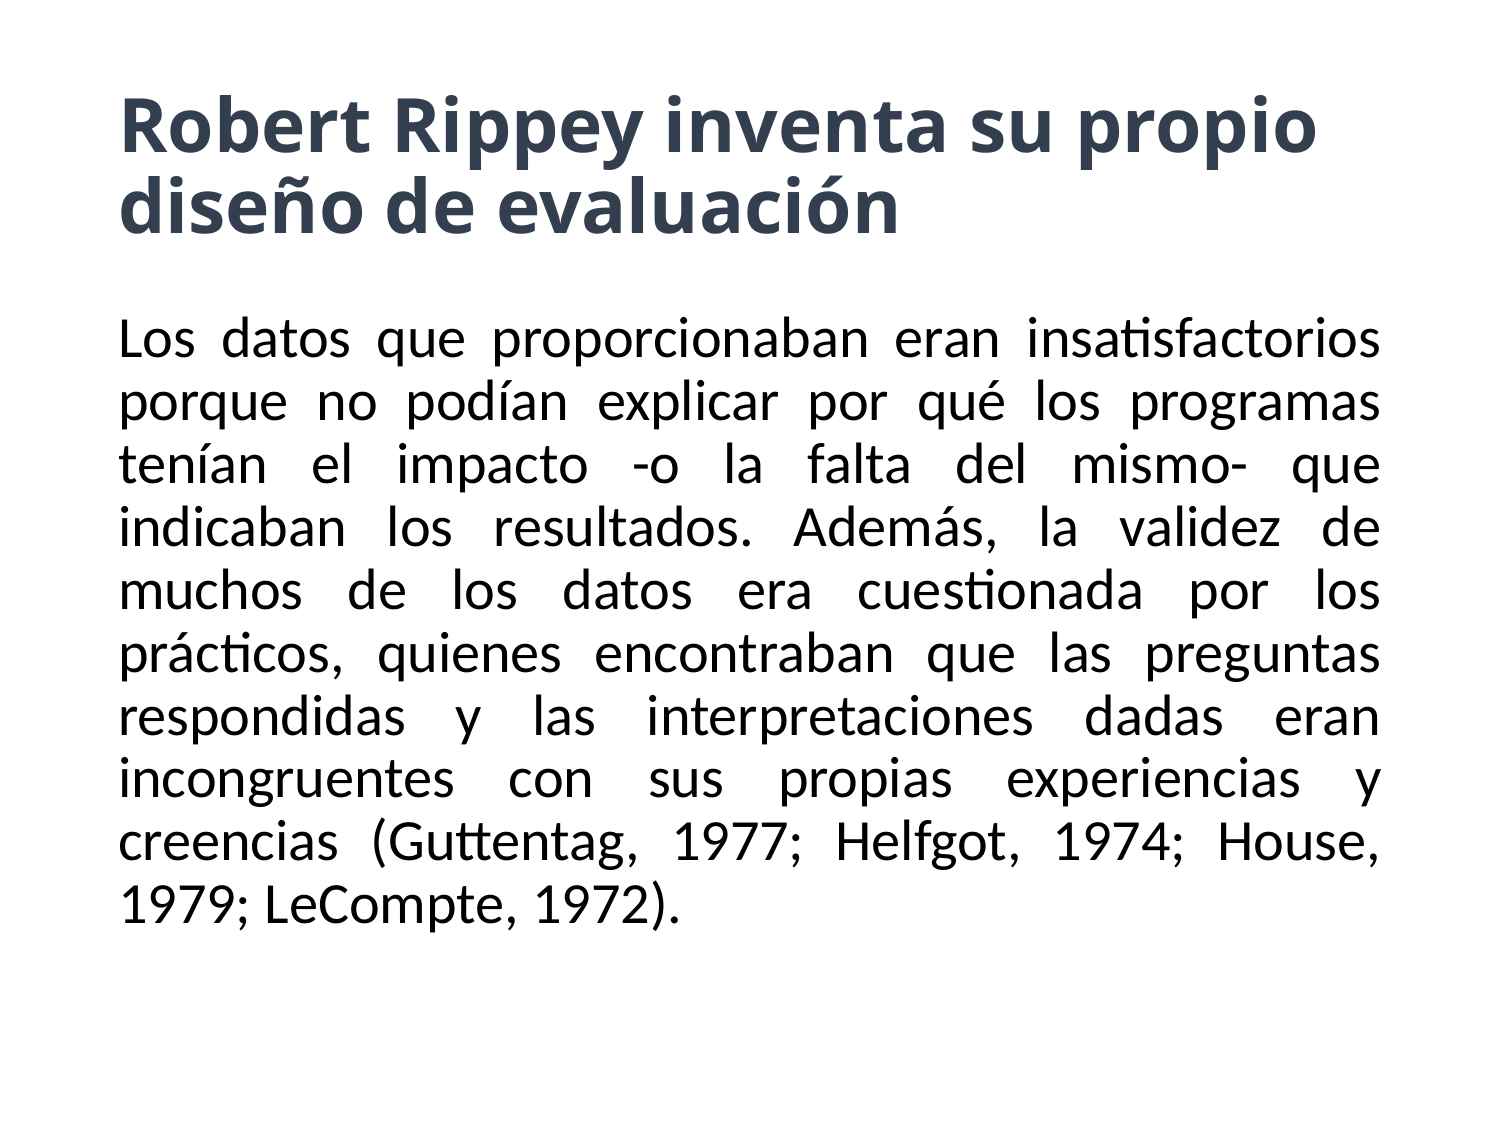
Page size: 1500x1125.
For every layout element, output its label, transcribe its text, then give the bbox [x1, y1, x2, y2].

list Los datos que proporcionaban eran insatisfactorios porque no podían explicar por qué los programas tenían el impacto -o la falta del mismo- que indicaban los resultados. Además, la validez de muchos de los datos era cuestionada por los prácticos, quienes encontraban que las preguntas respondidas y las interpretaciones dadas eran incongruentes con sus propias experiencias y creencias (Guttentag, 1977; Helfgot, 1974; House, 1979; LeCompte, 1972). [103, 299, 1397, 1014]
title Robert Rippey inventa su propio diseño de evaluación [103, 59, 1397, 278]
